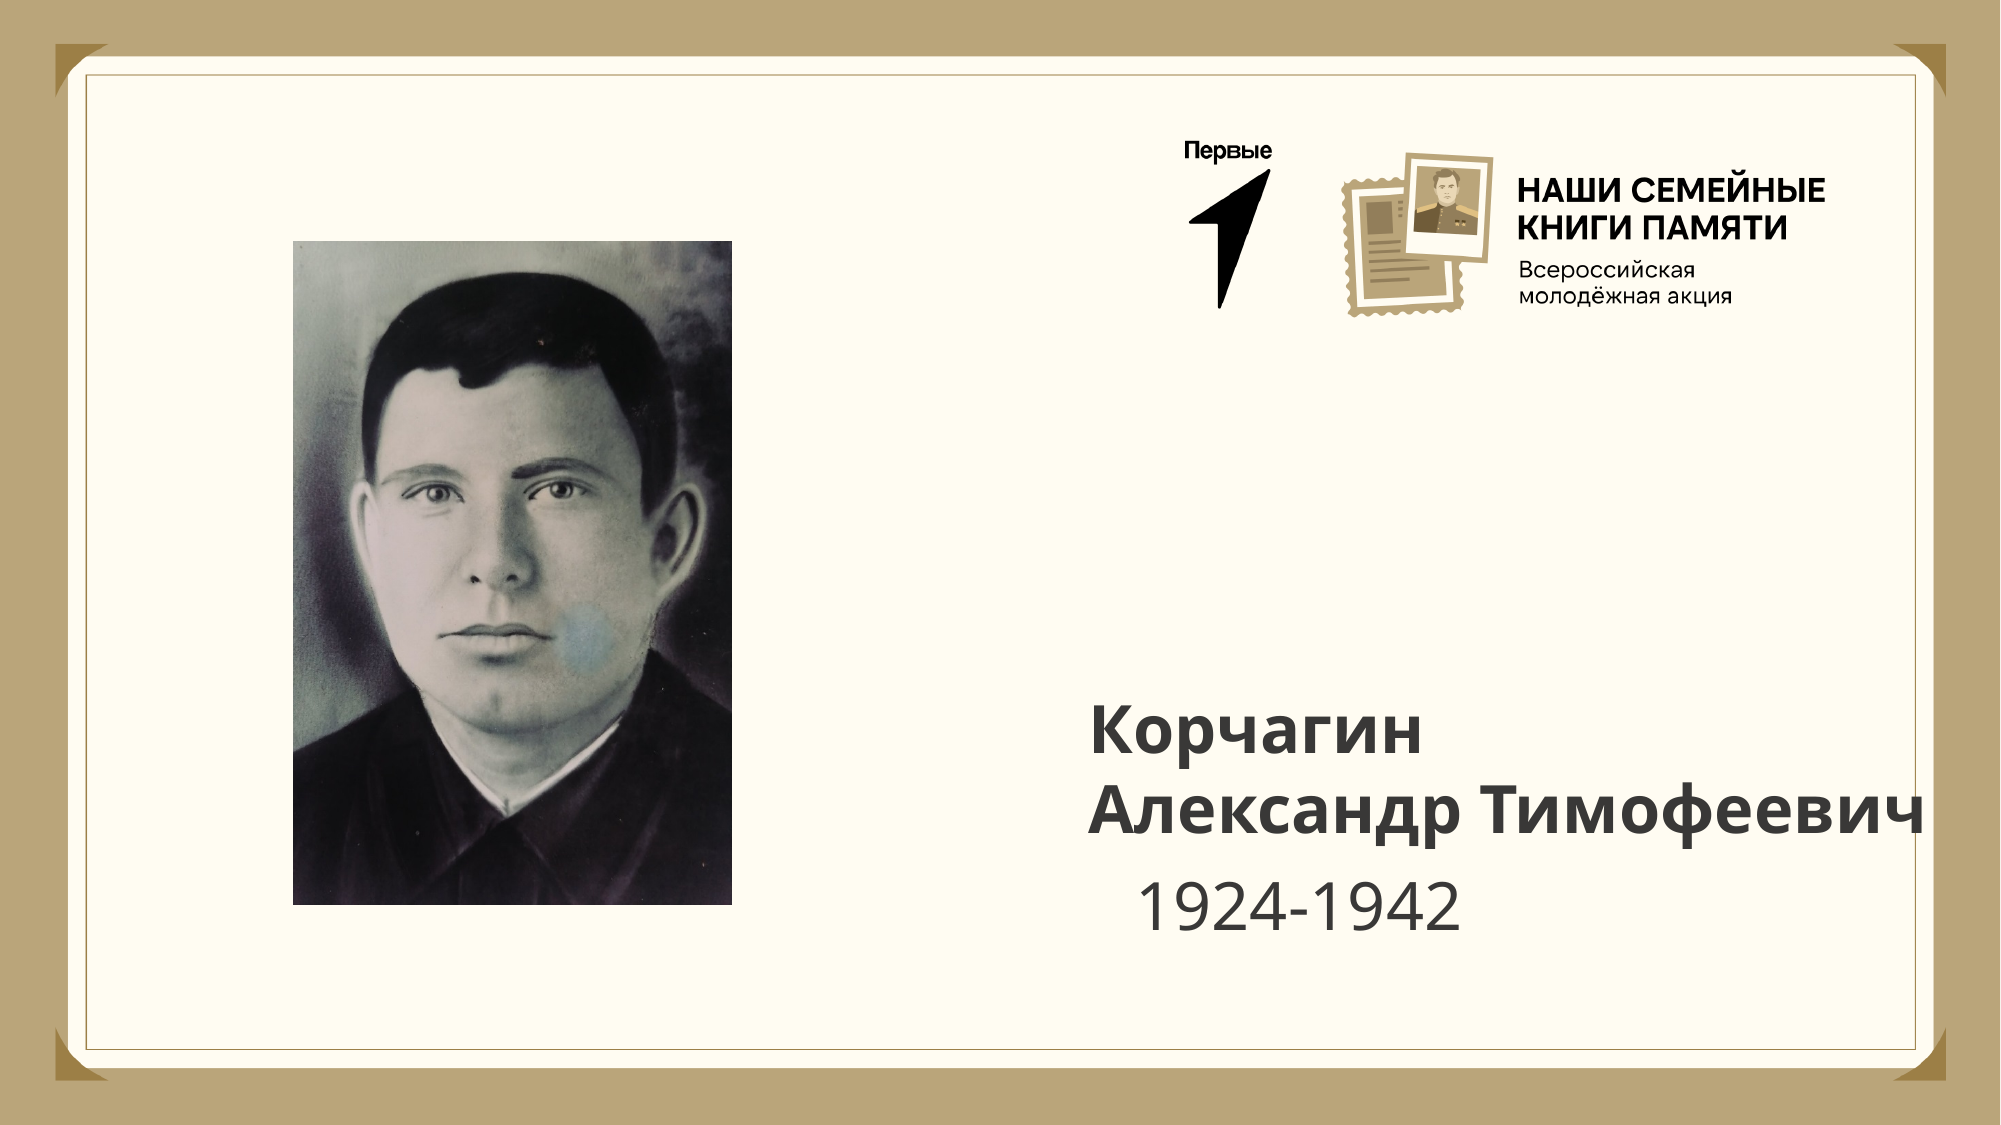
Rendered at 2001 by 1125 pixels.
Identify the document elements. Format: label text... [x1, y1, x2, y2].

picture [0, 0, 2001, 1125]
text_box Корчагин Александр Тимофеевич [1074, 679, 1943, 855]
text_box 1924-1942 [1120, 856, 1478, 951]
